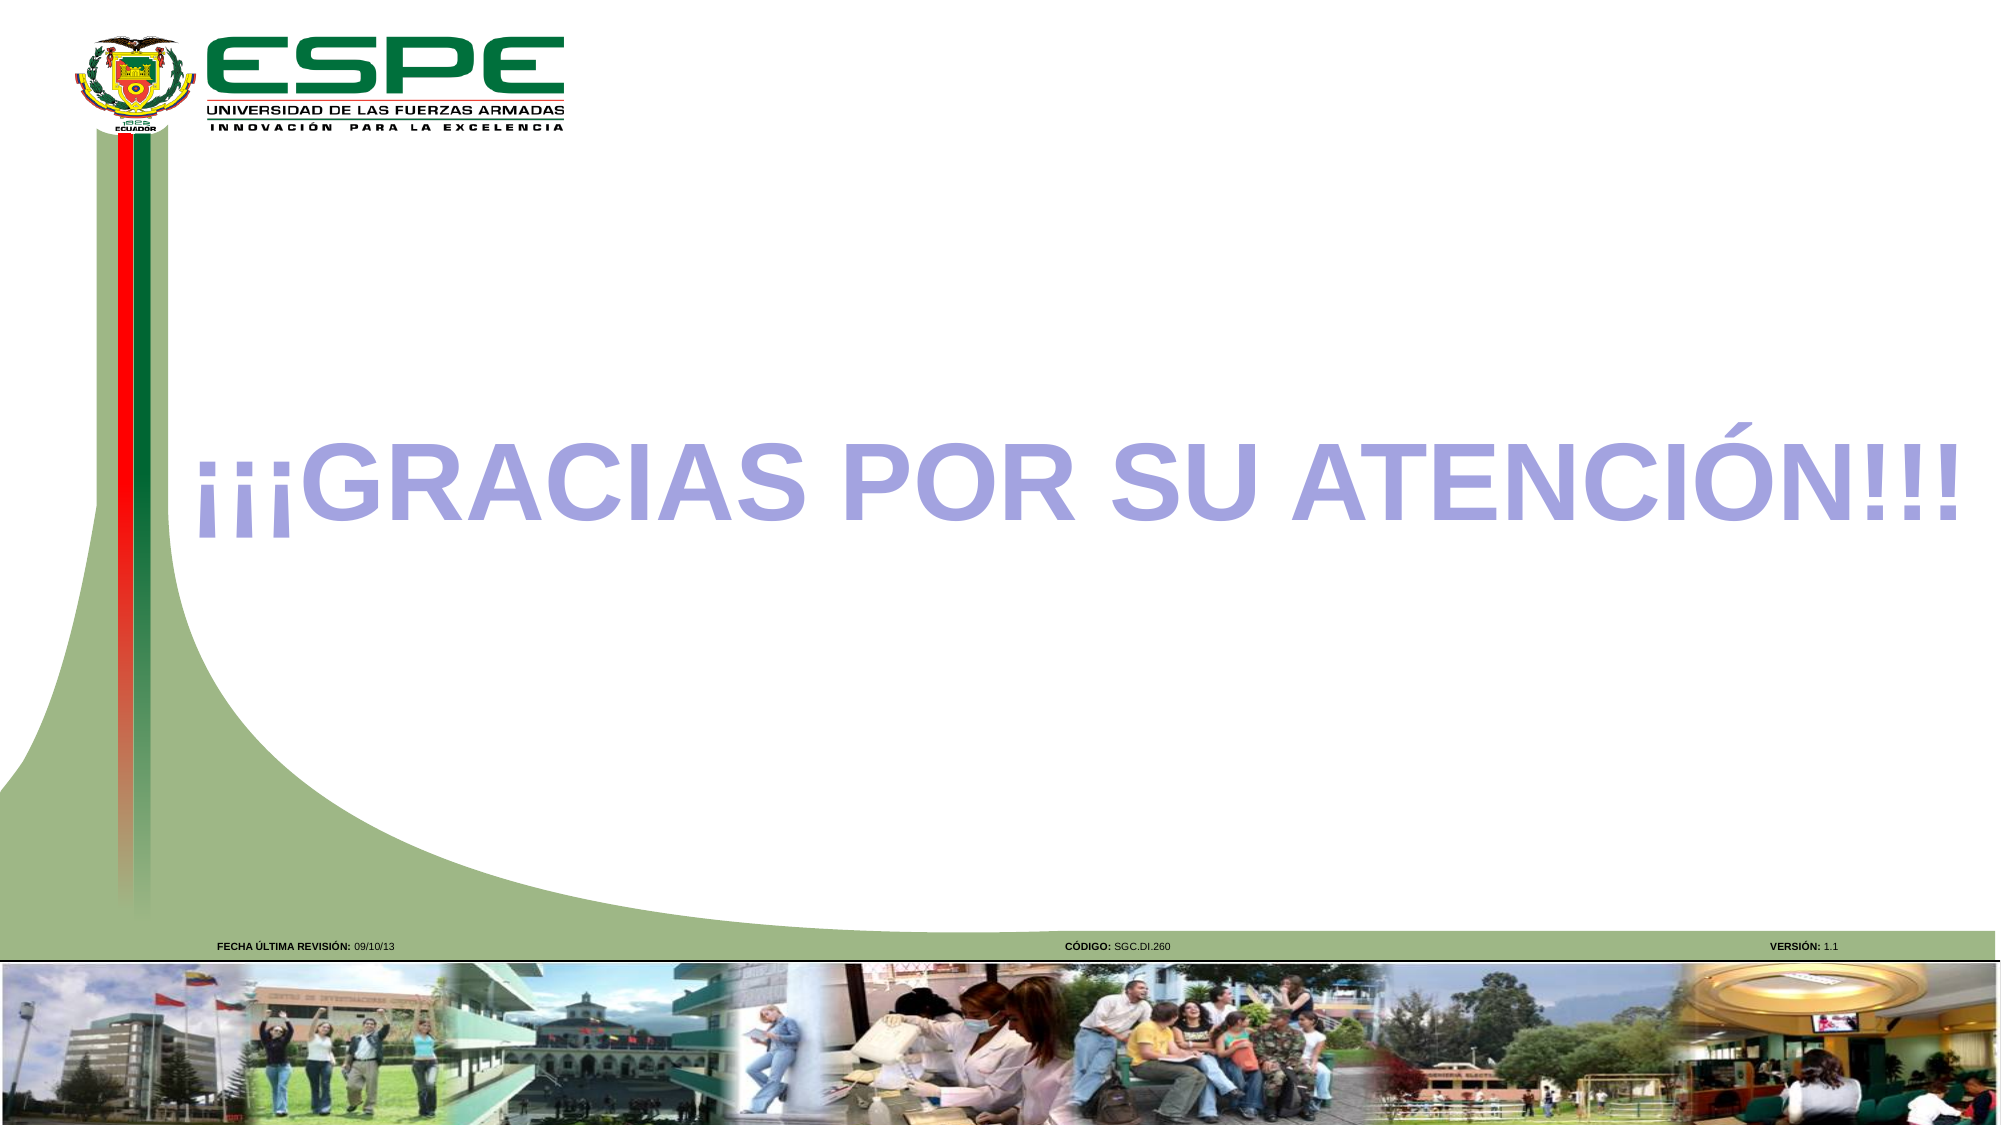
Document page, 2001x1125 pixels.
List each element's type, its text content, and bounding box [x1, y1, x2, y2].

footer CÓDIGO: SGC.DI.260 [959, 928, 1277, 964]
slide_number VERSIÓN: 1.1 [1708, 928, 1900, 964]
picture [75, 36, 564, 131]
picture [0, 962, 2000, 1125]
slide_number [84, 928, 528, 965]
text_box ¡¡¡GRACIAS POR SU ATENCIÓN!!! [174, 402, 1985, 550]
